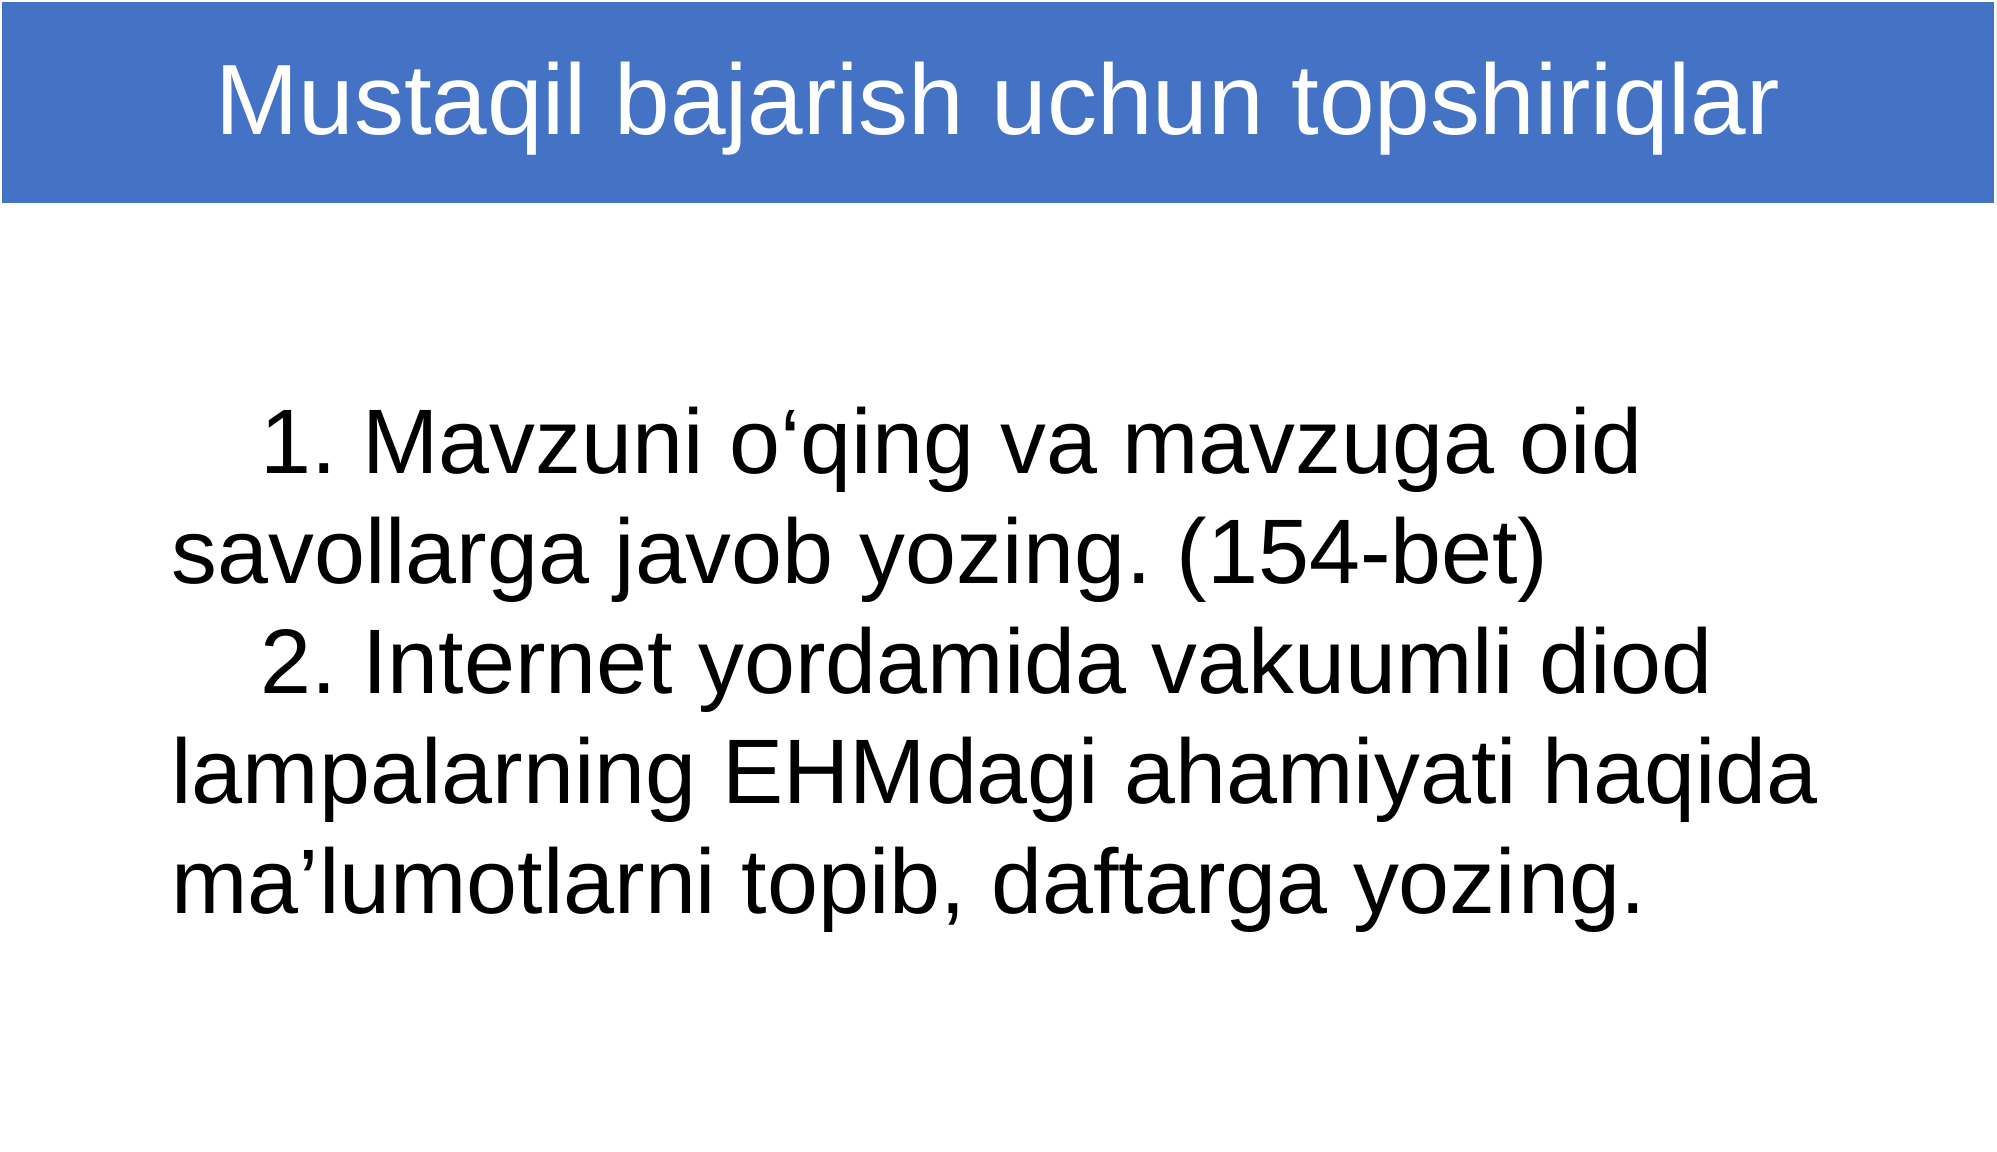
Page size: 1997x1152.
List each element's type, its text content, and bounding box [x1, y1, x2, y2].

title Mustaqil bajarish uchun topshiriqlar [0, 0, 1997, 207]
text_box 1. Mavzuni o‘qing va mavzuga oid savollarga javob yozing. (154-bet) 2. Internet yordamida vakuumli diod lampalarning EHMdagi ahamiyati haqida ma’lumotlarni topib, daftarga yozing. [156, 264, 1893, 940]
